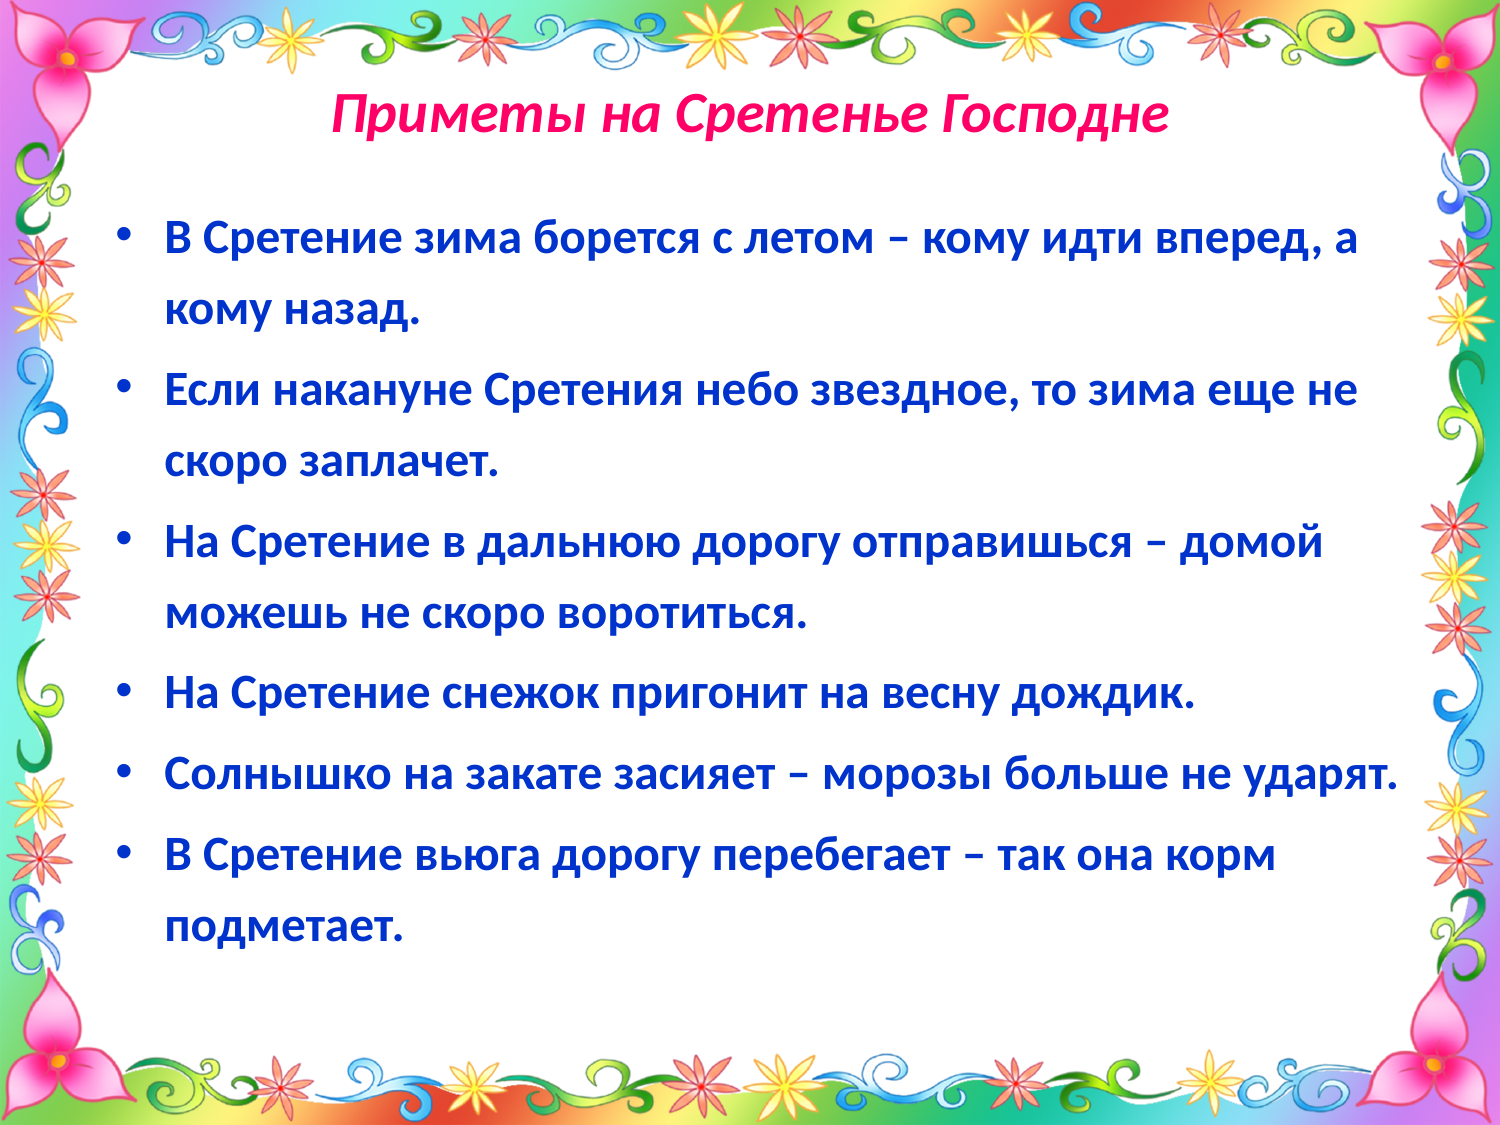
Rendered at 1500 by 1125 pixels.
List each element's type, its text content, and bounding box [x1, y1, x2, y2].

picture [0, 0, 1500, 1125]
title Приметы на Сретенье Господне [75, 45, 1425, 173]
list В Сретение зима борется с летом – кому идти вперед, а кому назад. Если накануне Сретения небо звездное, то зима еще не скоро заплачет. На Сретение в дальнюю дорогу отправишься – домой можешь не скоро воротиться. На Сретение снежок пригонит на весну дождик. Солнышко на закате засияет – морозы больше не ударят. В Сретение вьюга дорогу перебегает – так она корм подметает. [100, 184, 1425, 1035]
